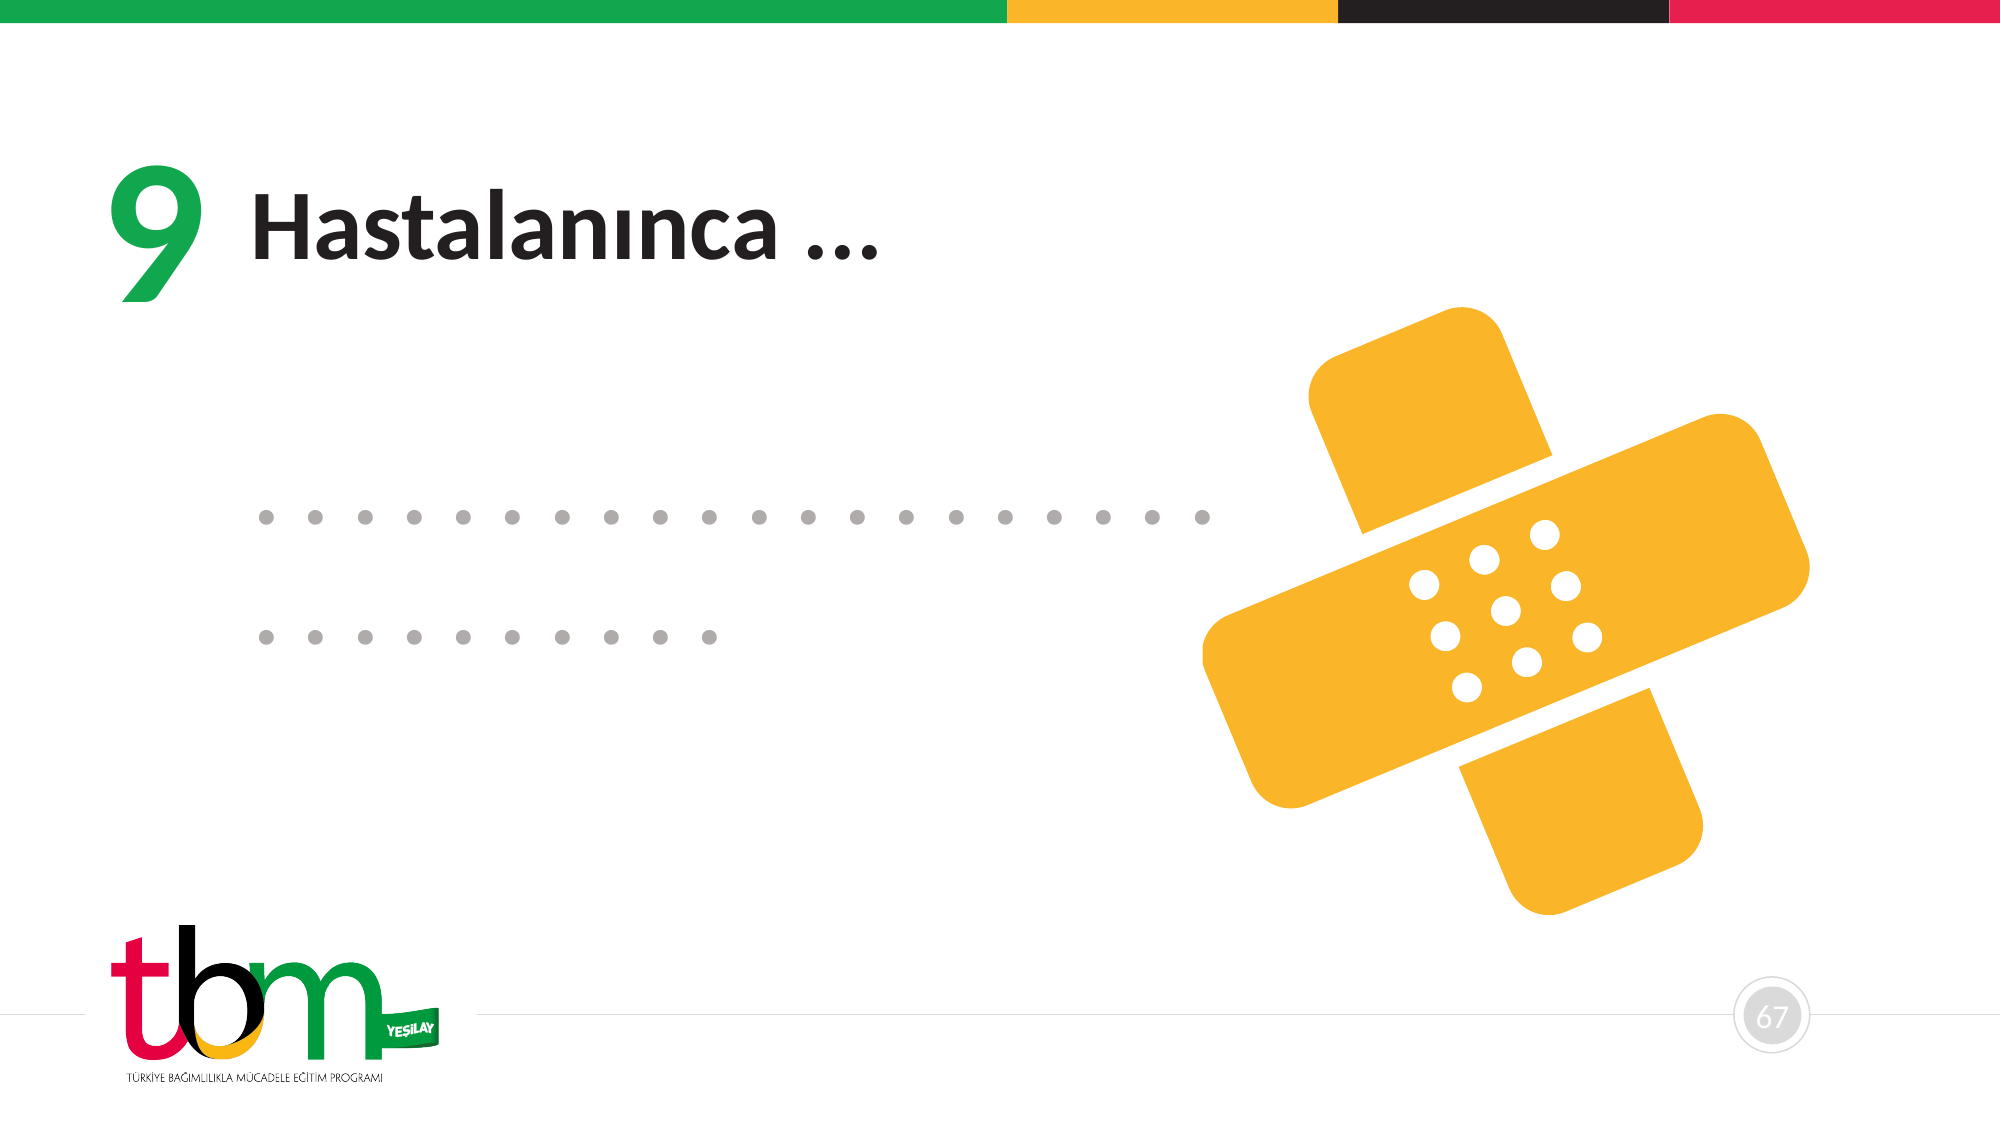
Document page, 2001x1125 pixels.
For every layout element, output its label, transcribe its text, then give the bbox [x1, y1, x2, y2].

text_box . . . . . . . . . . . . . . . . . . . . . . . . . . . . . . [238, 417, 1202, 673]
text_box [0, 0, 1006, 24]
text_box Hastalanınca ... [235, 152, 899, 287]
text_box [1339, 0, 1670, 24]
picture [1202, 307, 1810, 915]
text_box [0, 925, 2000, 1082]
text_box [1006, 0, 1339, 24]
text_box 9 [85, 86, 221, 352]
text_box [1670, 0, 2000, 24]
